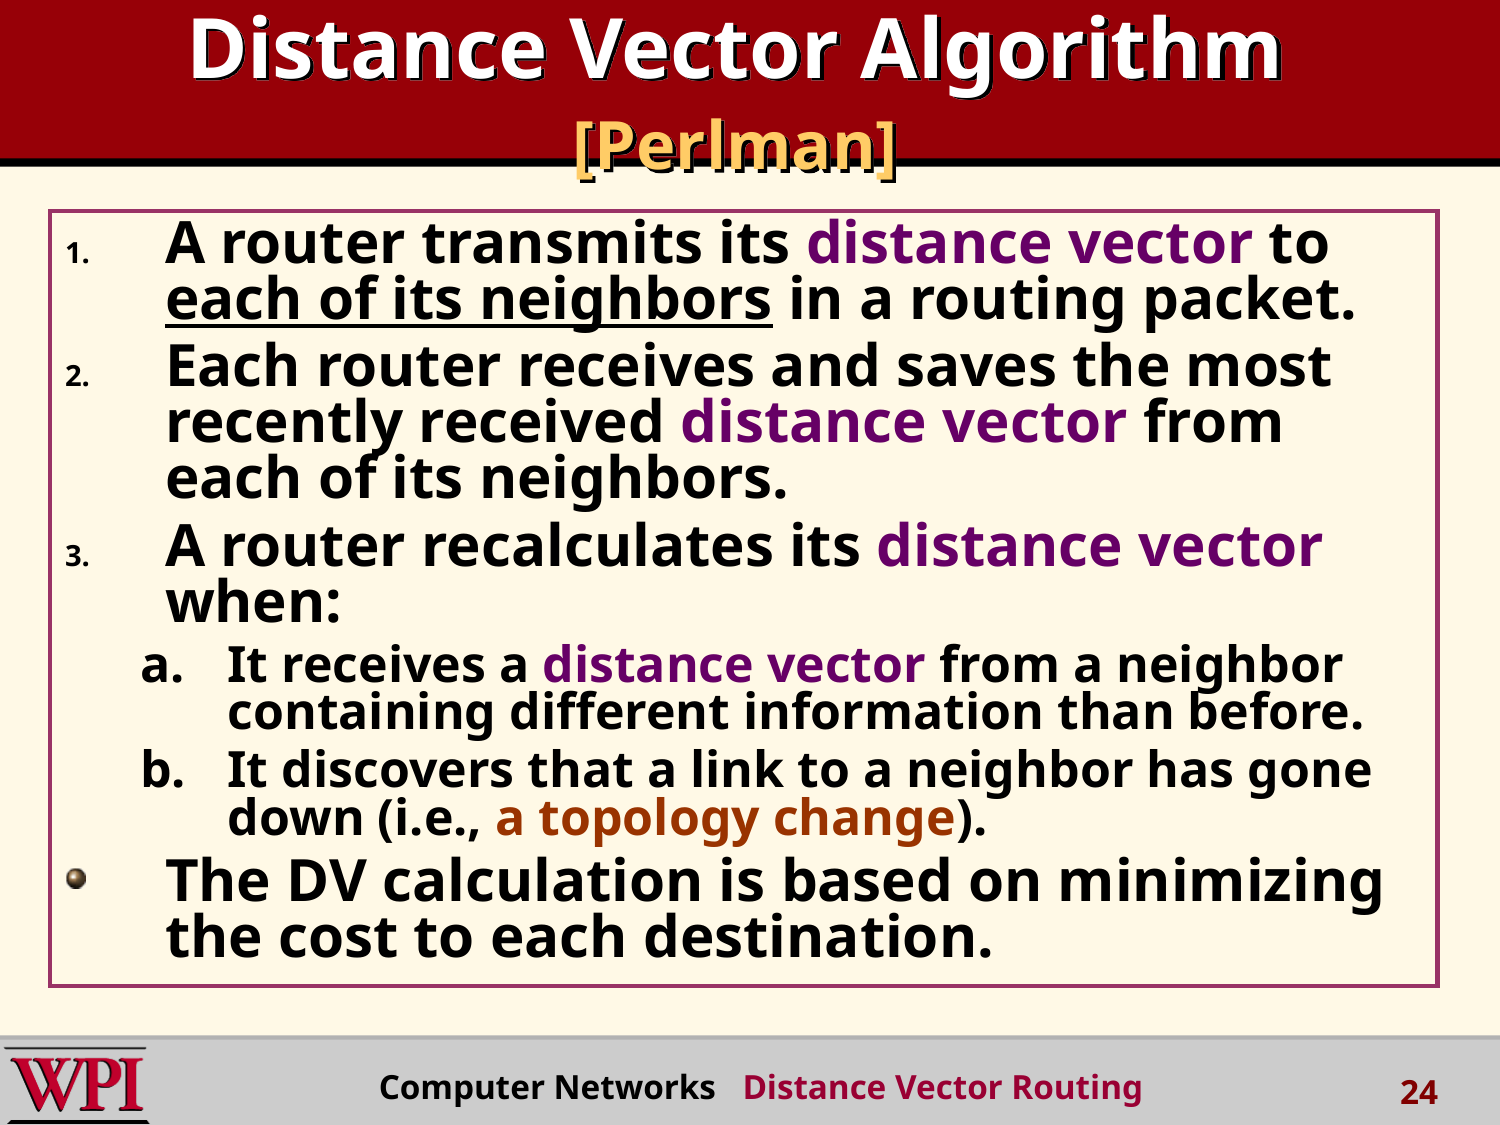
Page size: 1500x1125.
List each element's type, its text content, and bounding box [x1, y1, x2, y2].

footer Computer Networks Distance Vector Routing [210, 1058, 1304, 1107]
title Distance Vector Algorithm [Perlman] [0, 18, 1471, 150]
picture [0, 167, 1500, 1035]
picture [0, 0, 1500, 158]
slide_number 24 [1344, 1063, 1495, 1102]
picture [0, 1040, 1500, 1125]
text_box A router transmits its distance vector to each of its neighbors in a routing packet. Each router receives and saves the most recently received distance vector from each of its neighbors. A router recalculates its distance vector when: It receives a distance vector from a neighbor containing different information than before. It discovers that a link to a neighbor has gone down (i.e., a topology change). The DV calculation is based on minimizing the cost to each destination. [50, 210, 1438, 986]
